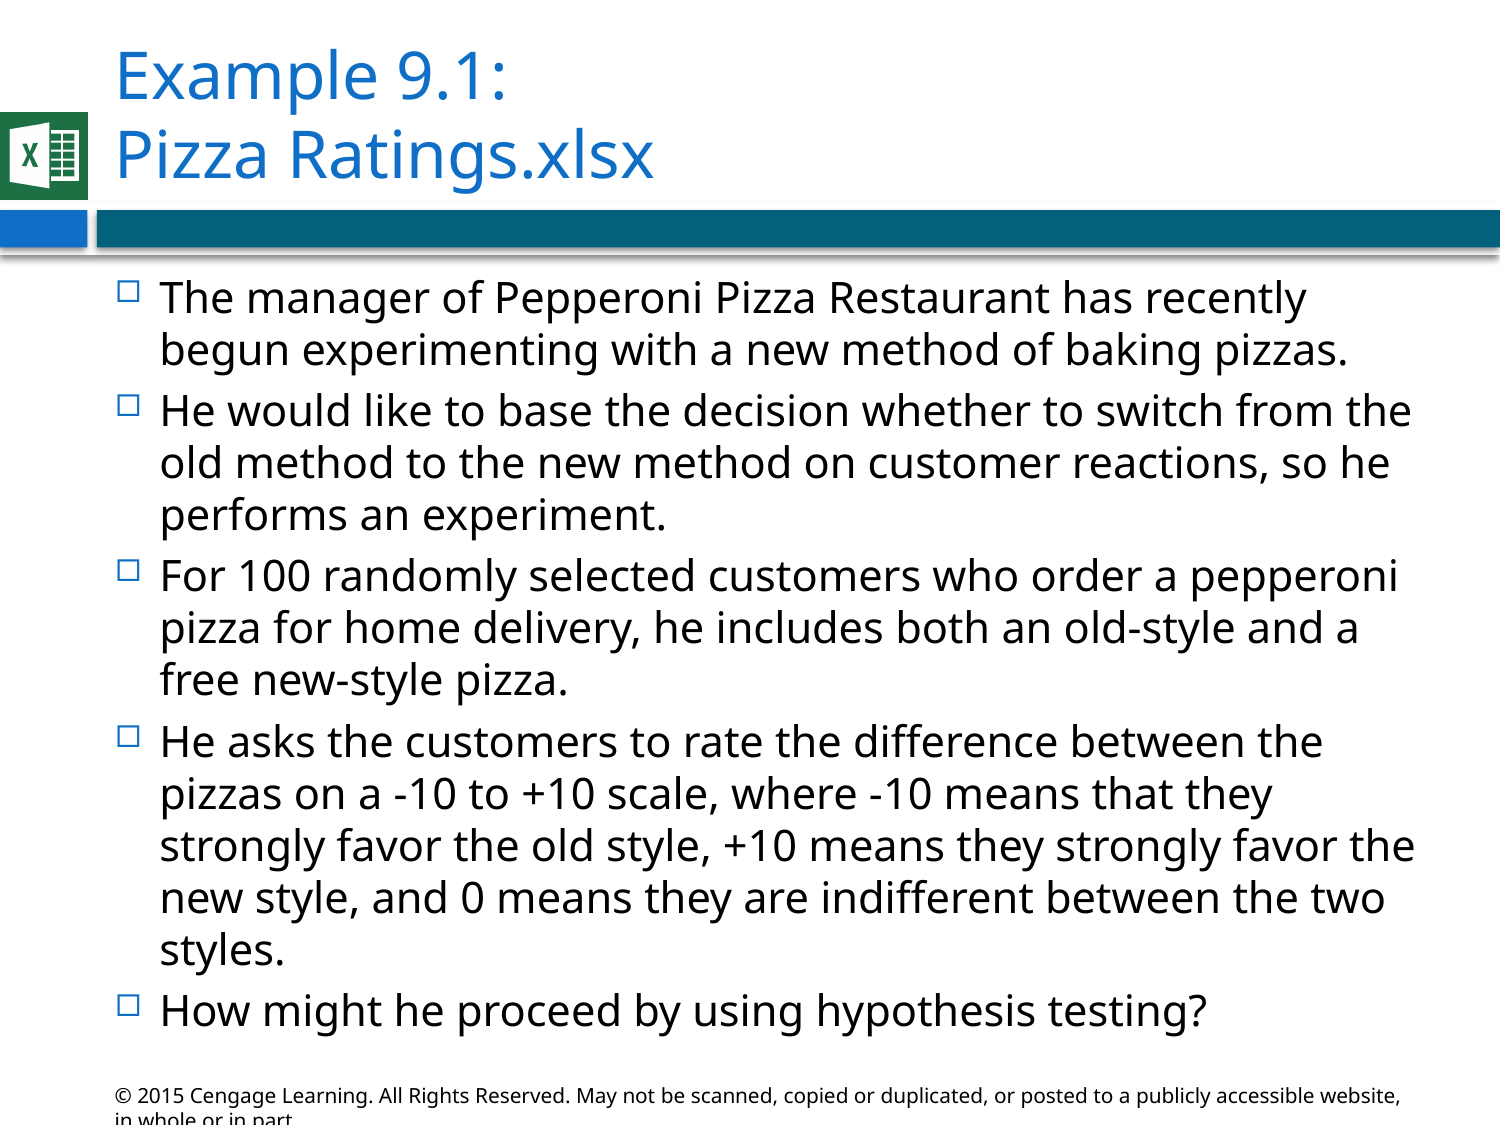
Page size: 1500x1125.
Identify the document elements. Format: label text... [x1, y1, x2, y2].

picture [0, 112, 88, 200]
list The manager of Pepperoni Pizza Restaurant has recently begun experimenting with a new method of baking pizzas. He would like to base the decision whether to switch from the old method to the new method on customer reactions, so he performs an experiment. For 100 randomly selected customers who order a pepperoni pizza for home delivery, he includes both an old-style and a free new-style pizza. He asks the customers to rate the difference between the pizzas on a -10 to +10 scale, where -10 means that they strongly favor the old style, +10 means they strongly favor the new style, and 0 means they are indifferent between the two styles. How might he proceed by using hypothesis testing? [100, 262, 1438, 1063]
title Example 9.1: Pizza Ratings.xlsx [99, 24, 1438, 200]
